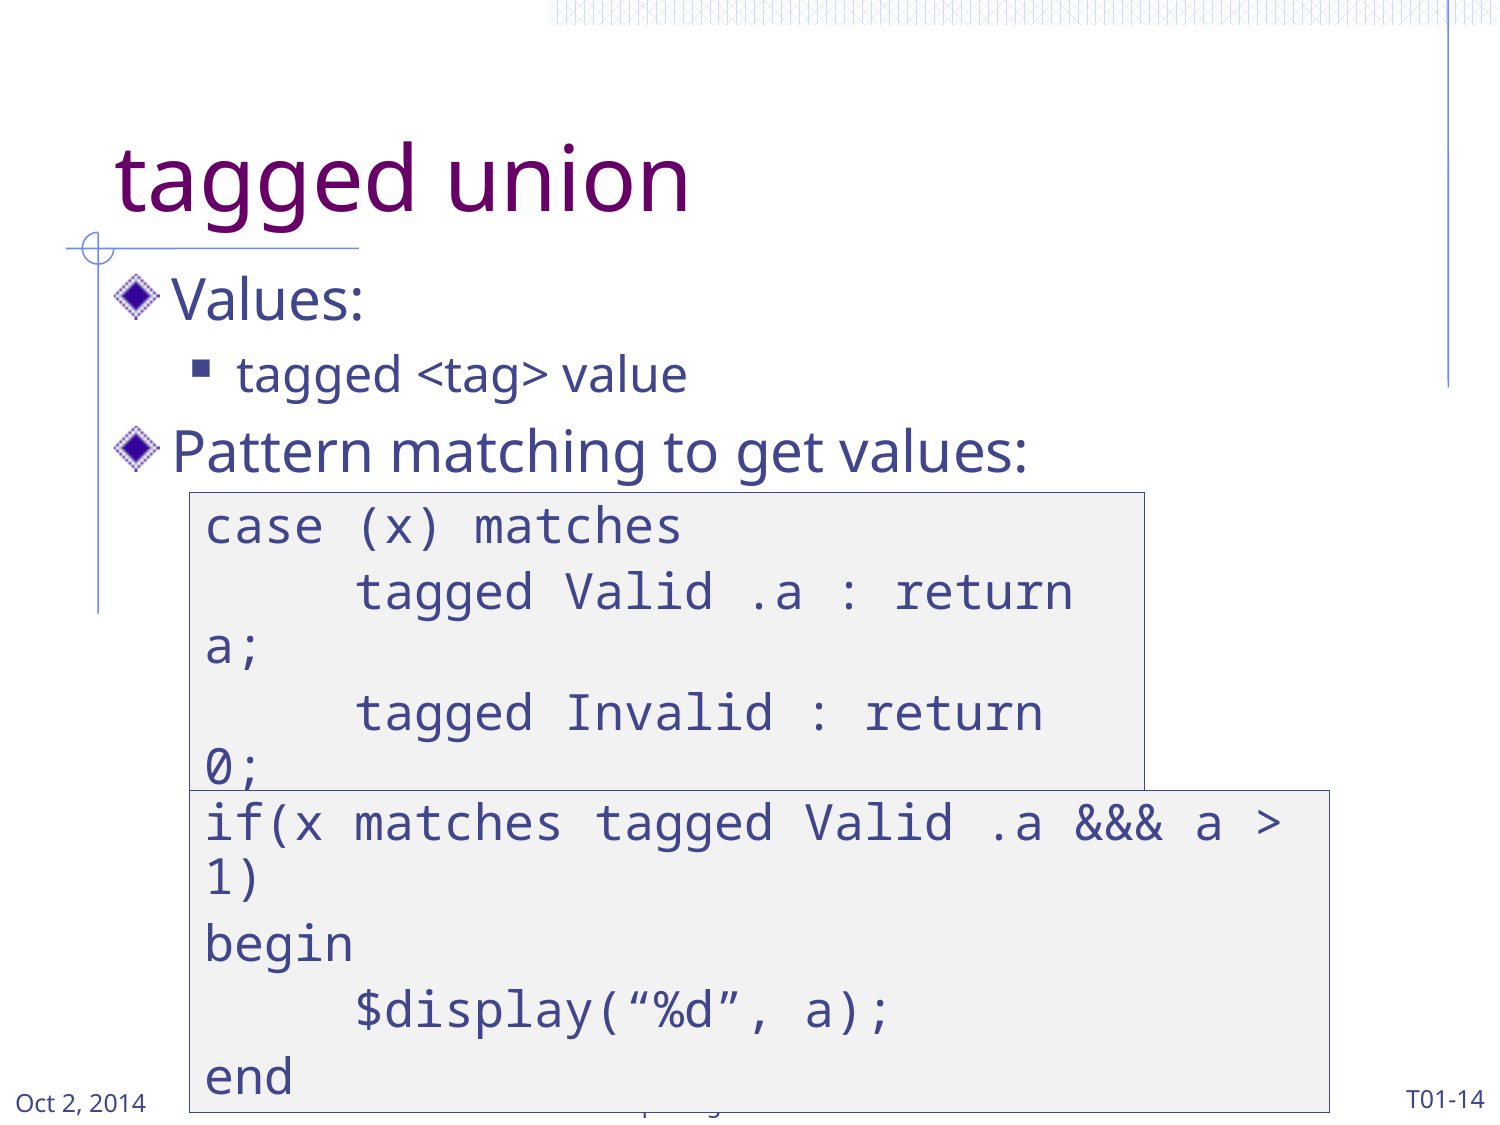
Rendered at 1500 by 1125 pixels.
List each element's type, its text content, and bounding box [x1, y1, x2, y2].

footer http://csg.csail.mit.edu/6.175 [508, 1113, 1051, 1125]
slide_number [0, 1049, 313, 1125]
list Values: tagged <tag> value Pattern matching to get values: [99, 254, 1376, 930]
picture [114, 426, 160, 472]
text_box if(x matches tagged Valid .a &&& a > 1) begin $display(“%d”, a); end [189, 790, 1330, 1113]
title tagged union [99, 49, 1376, 238]
text_box case (x) matches tagged Valid .a : return a; tagged Invalid : return 0; endcase [189, 492, 1145, 790]
picture [114, 274, 160, 320]
slide_number T01-14 [1187, 1049, 1500, 1125]
